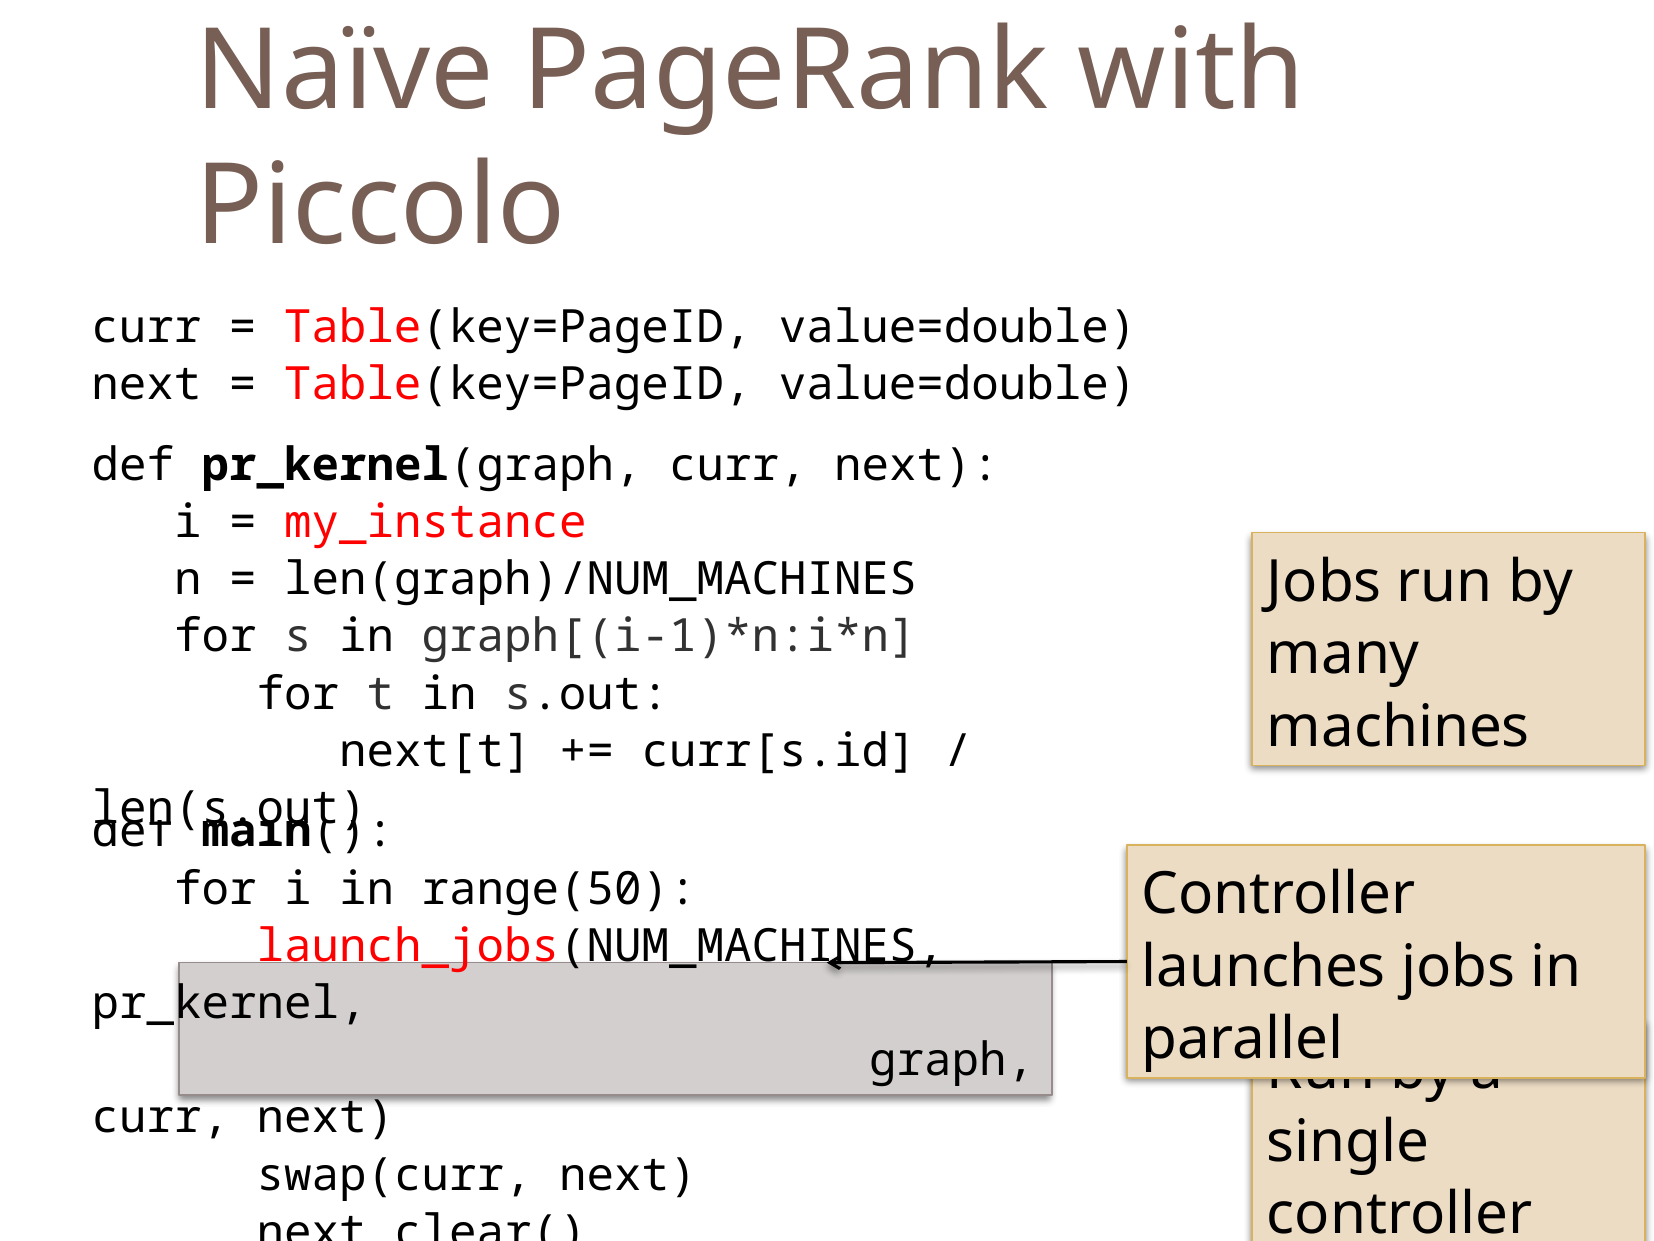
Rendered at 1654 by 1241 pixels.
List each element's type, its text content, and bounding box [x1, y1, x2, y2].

text_box def pr_kernel(graph, curr, next): i = my_instance n = len(graph)/NUM_MACHINES for s in graph[(i-1)*n:i*n] for t in s.out: next[t] += curr[s.id] / len(s.out) [75, 443, 1212, 821]
title Naïve PageRank with Piccolo [179, 41, 1654, 221]
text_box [826, 925, 1128, 963]
text_box Jobs run by many machines [1251, 532, 1646, 766]
text_box def main(): for i in range(50): launch_jobs(NUM_MACHINES, pr_kernel, graph, curr, next) swap(curr, next) next.clear() [75, 863, 1212, 1241]
text_box Run by a single controller [1251, 1086, 1646, 1241]
text_box curr = Table(key=PageID, value=double) next = Table(key=PageID, value=double) [76, 286, 1358, 531]
text_box Controller launches jobs in parallel [1126, 844, 1646, 1079]
